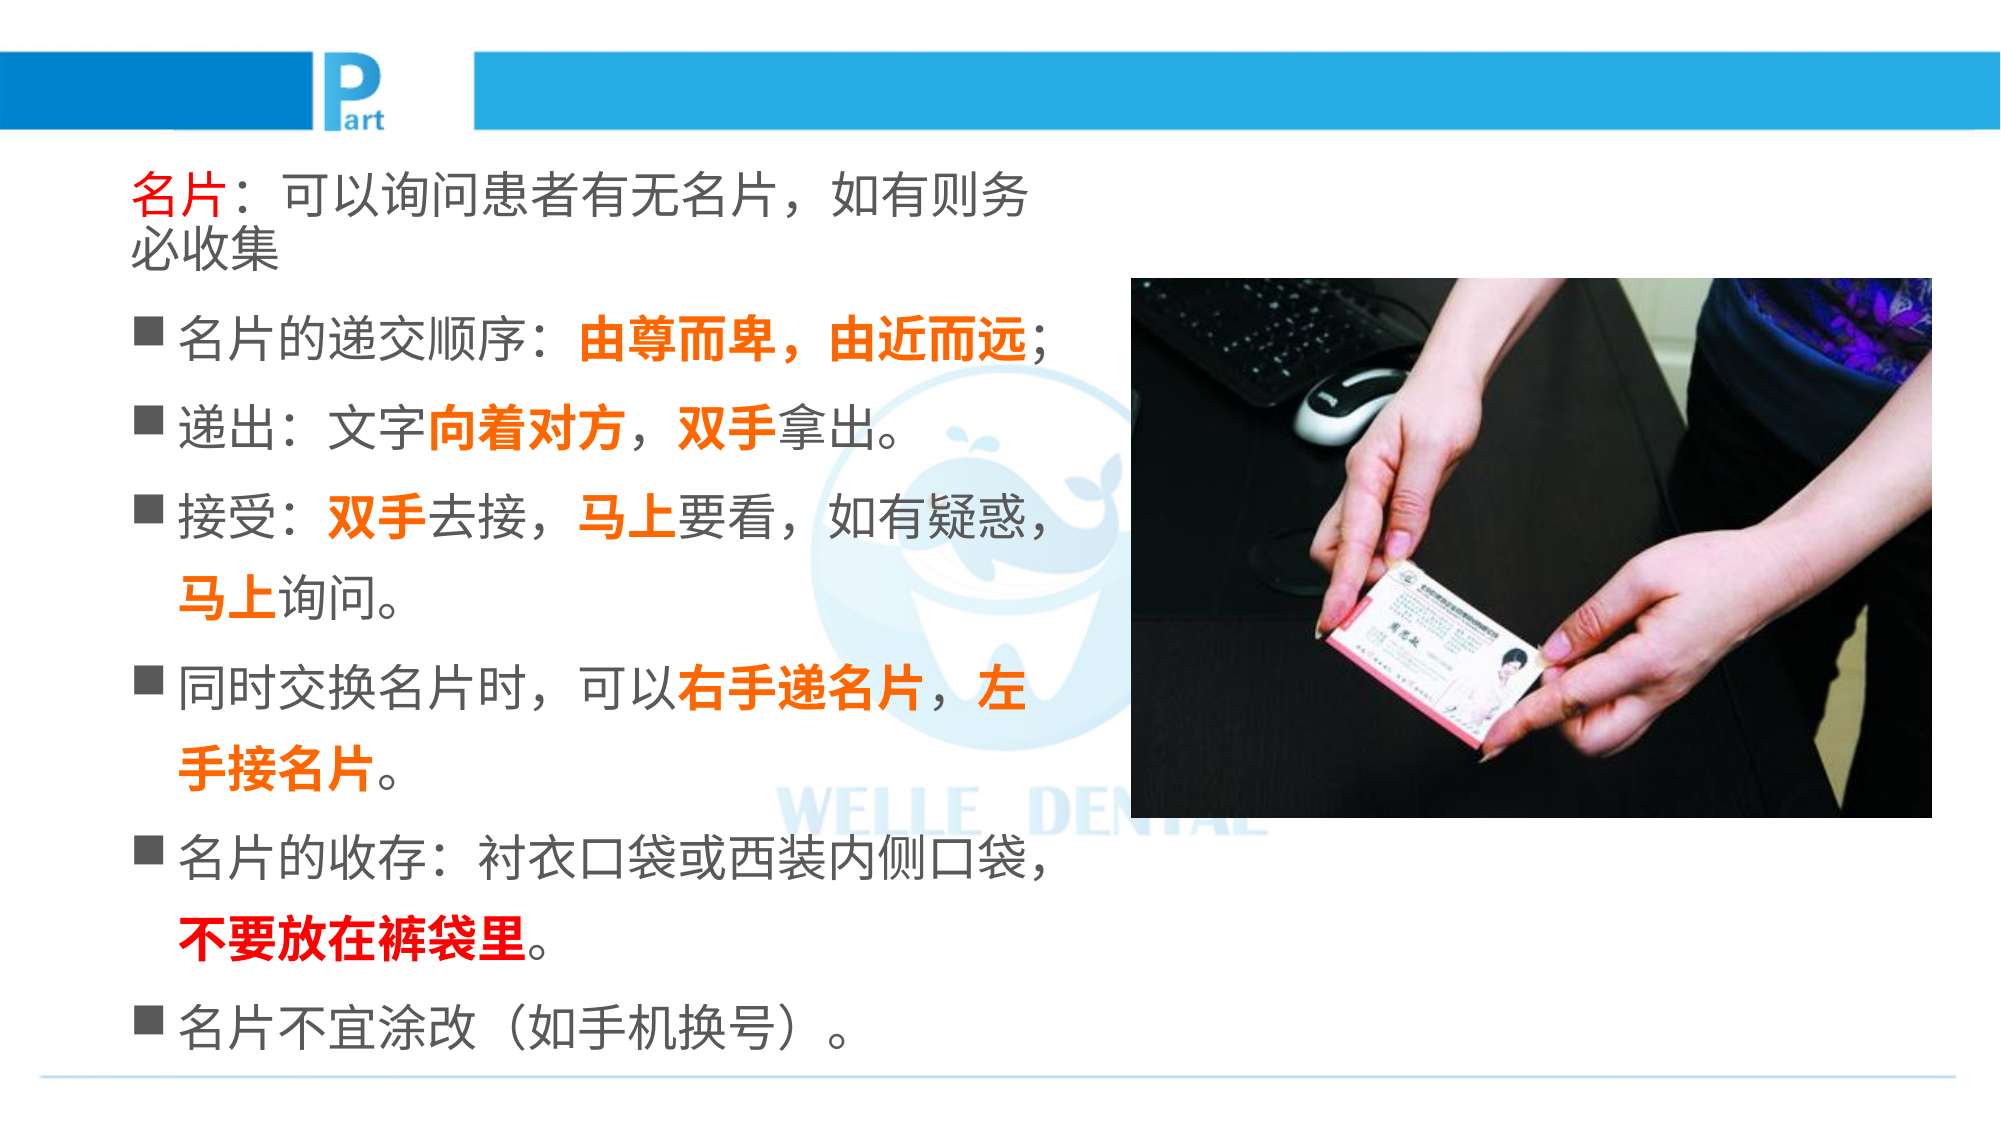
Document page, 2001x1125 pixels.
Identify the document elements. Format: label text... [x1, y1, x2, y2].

picture [0, 0, 2001, 1125]
list 名片：可以询问患者有无名片，如有则务必收集 名片的递交顺序：由尊而卑，由近而远； 递出：文字向着对方，双手拿出。 接受：双手去接，马上要看，如有疑惑，马上询问。 同时交换名片时，可以右手递名片，左手接名片。 名片的收存：衬衣口袋或西装内侧口袋，不要放在裤袋里。 名片不宜涂改（如手机换号）。 [115, 162, 1084, 583]
